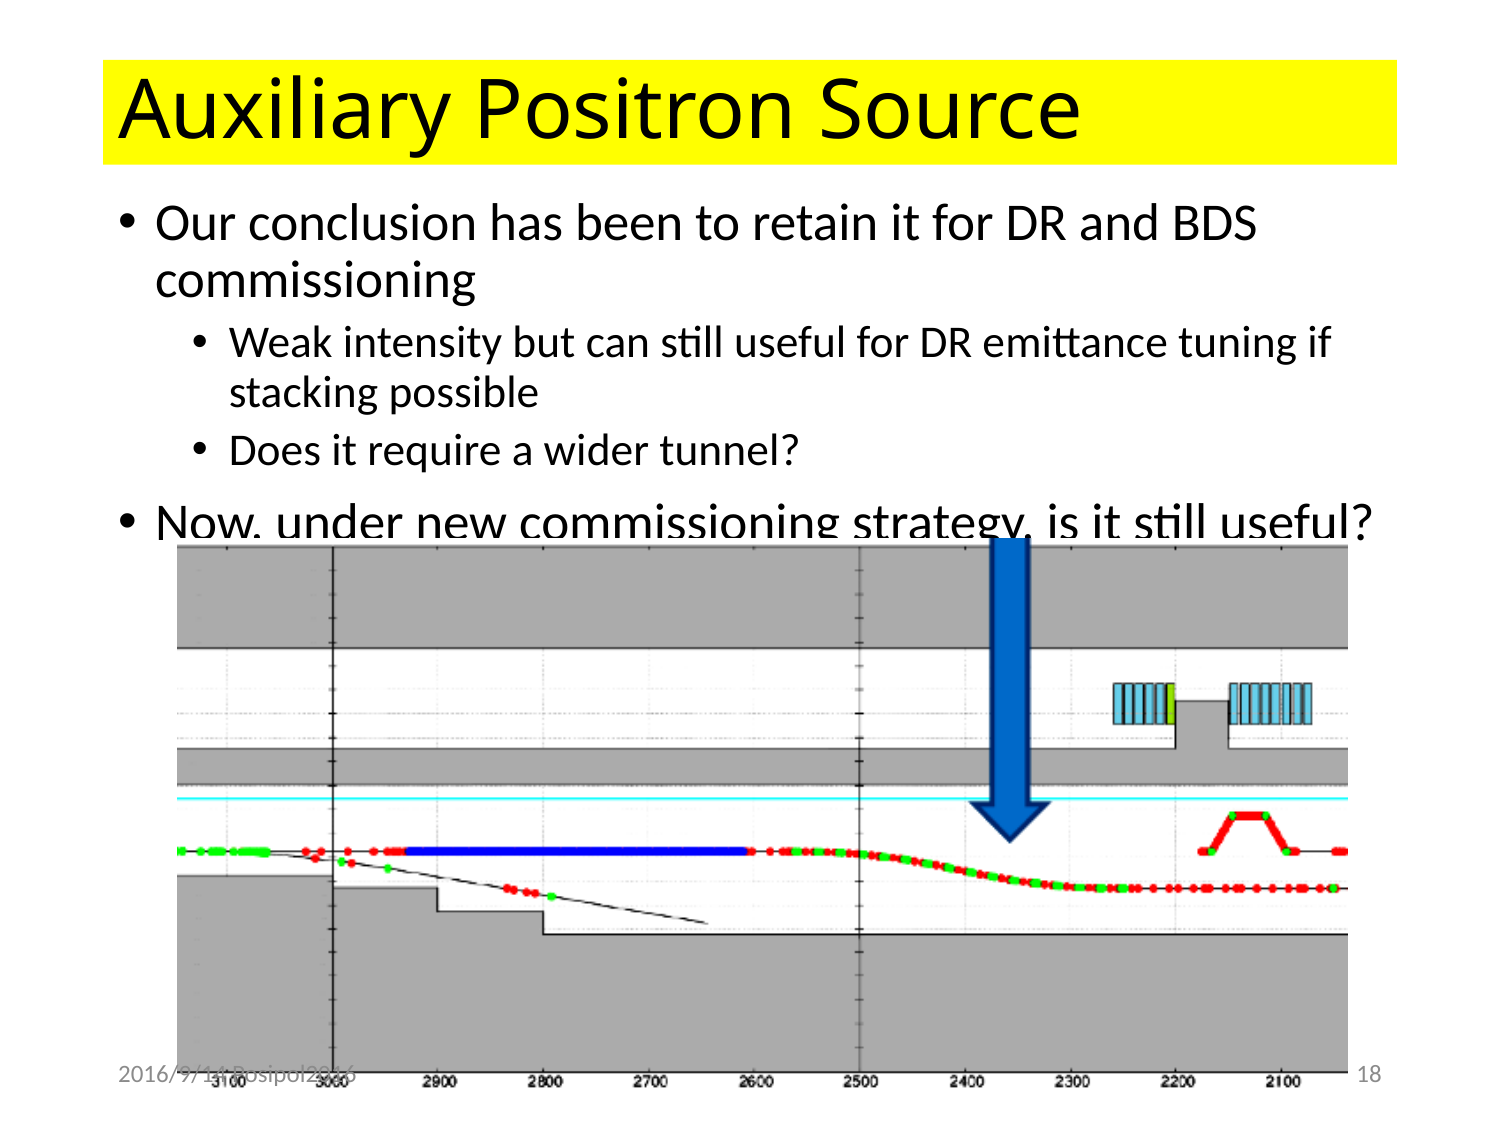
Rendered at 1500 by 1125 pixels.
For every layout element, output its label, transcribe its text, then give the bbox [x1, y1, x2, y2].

title Auxiliary Positron Source [103, 59, 1397, 165]
picture [177, 538, 1348, 1100]
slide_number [103, 1042, 441, 1103]
slide_number 18 [1059, 1042, 1397, 1103]
list Our conclusion has been to retain it for DR and BDS commissioning Weak intensity but can still useful for DR emittance tuning if stacking possible Does it require a wider tunnel? Now, under new commissioning strategy, is it still useful? [103, 187, 1397, 571]
